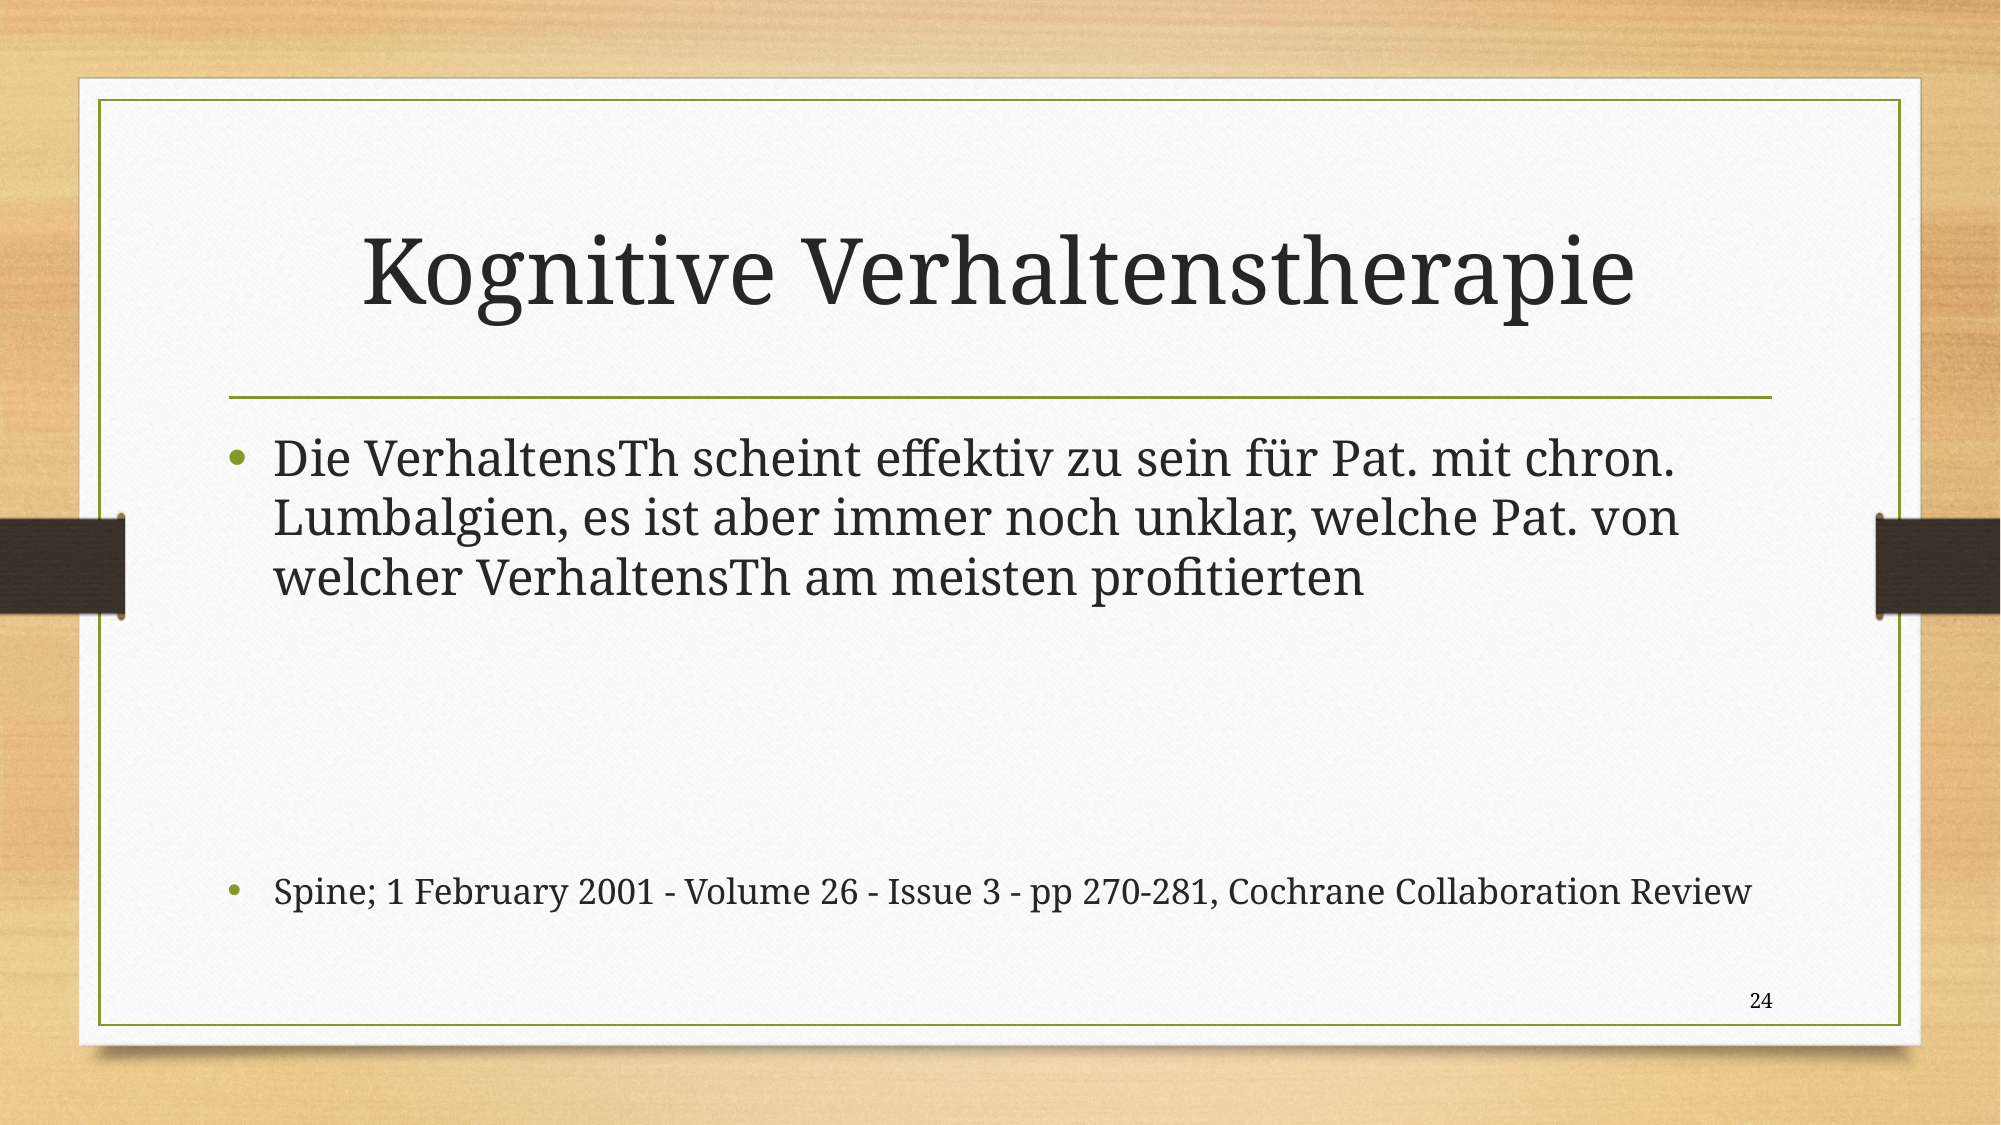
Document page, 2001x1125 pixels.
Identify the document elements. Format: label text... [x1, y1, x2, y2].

picture [0, 0, 2001, 1125]
list Die VerhaltensTh scheint effektiv zu sein für Pat. mit chron. Lumbalgien, es ist aber immer noch unklar, welche Pat. von welcher VerhaltensTh am meisten profitierten Spine; 1 February 2001 - Volume 26 - Issue 3 - pp 270-281, Cochrane Collaboration Review [212, 419, 1788, 964]
slide_number 24 [1698, 979, 1788, 1025]
title Kognitive Verhaltenstherapie [212, 161, 1788, 375]
